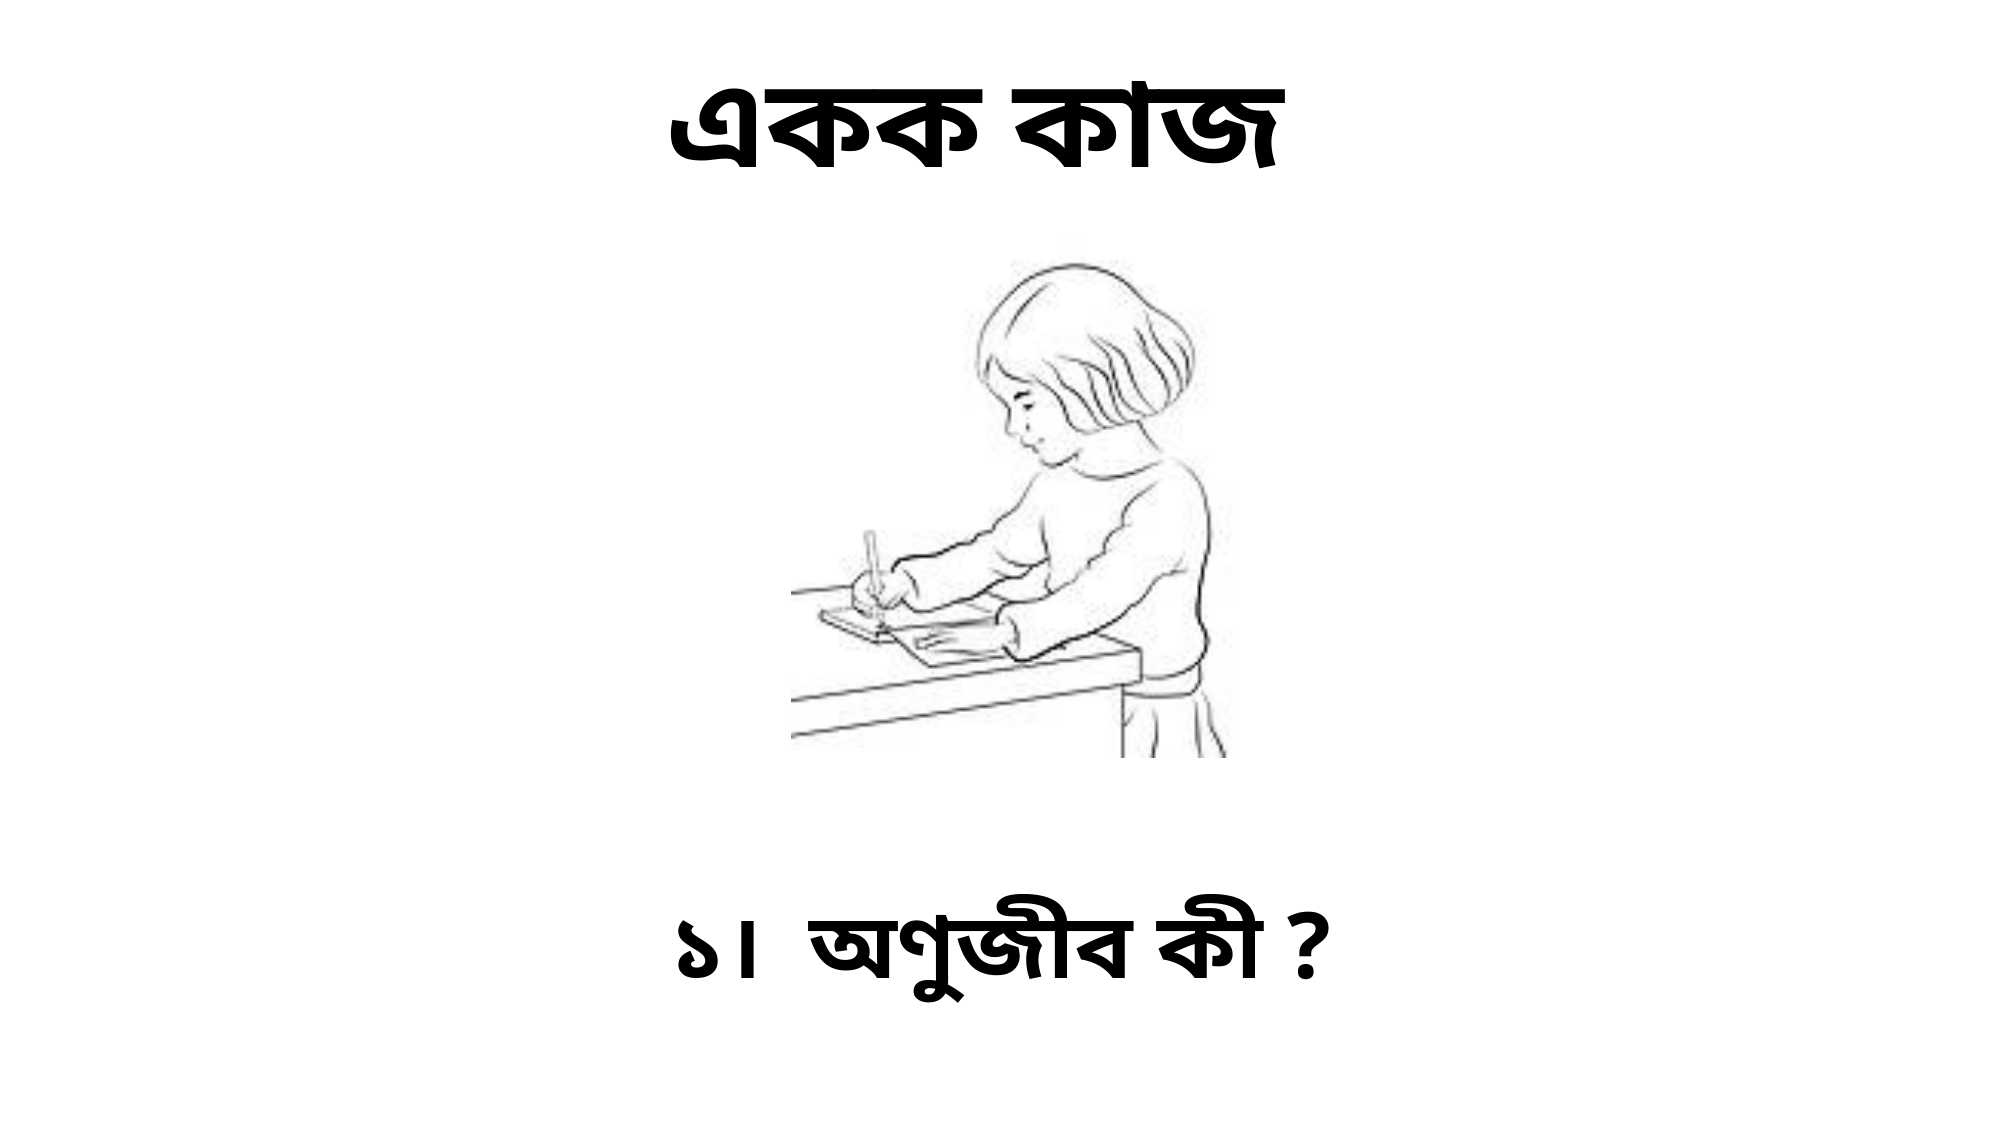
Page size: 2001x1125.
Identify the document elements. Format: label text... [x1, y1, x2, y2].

text_box একক কাজ [436, 35, 1516, 201]
text_box ১। অণুজীব কী ? [484, 879, 1516, 1004]
picture [791, 237, 1242, 759]
